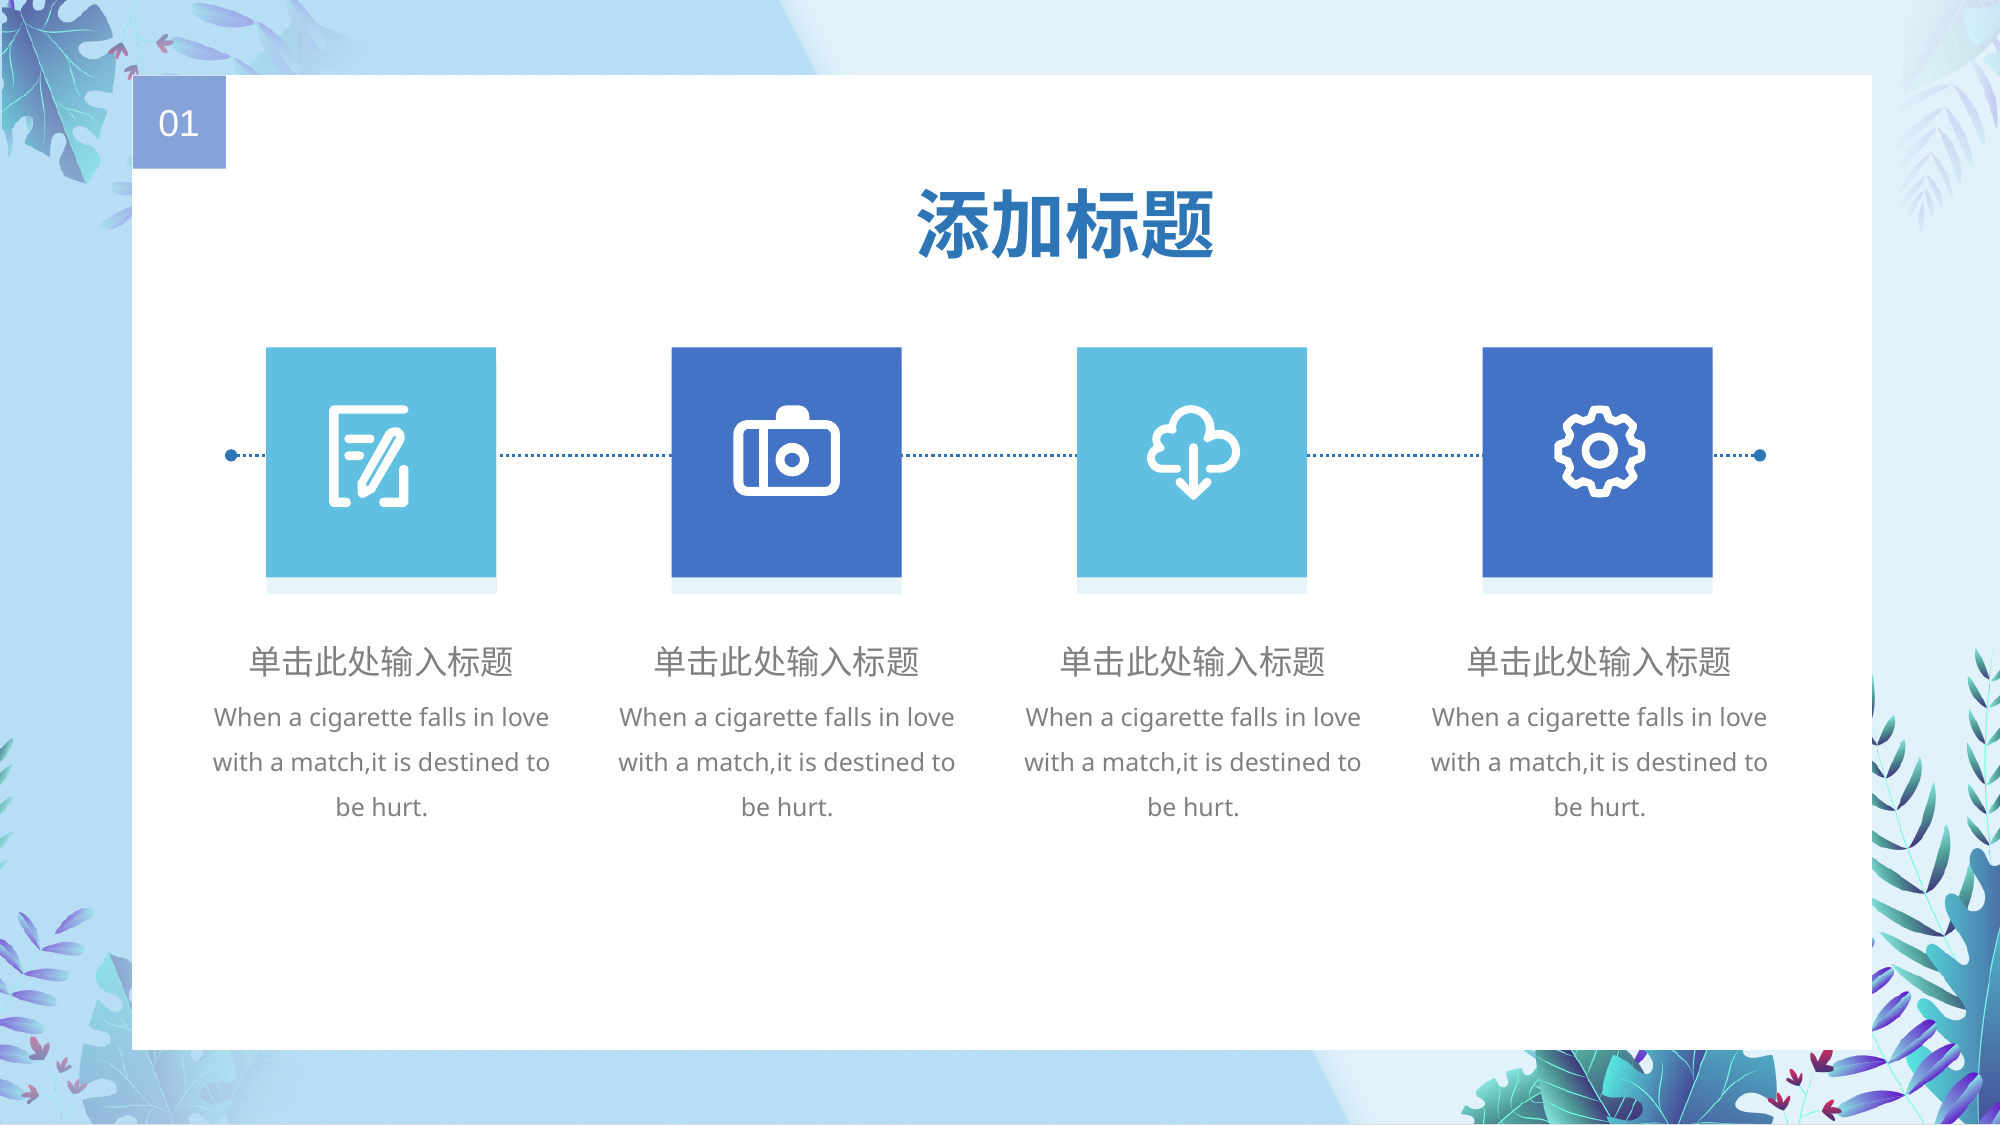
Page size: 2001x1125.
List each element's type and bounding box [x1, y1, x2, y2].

text_box [1482, 347, 1713, 595]
text_box [266, 347, 497, 595]
picture [0, 0, 2000, 1124]
text_box [1077, 347, 1308, 595]
text_box [132, 75, 226, 169]
text_box [836, 147, 1311, 543]
text_box [671, 347, 902, 595]
